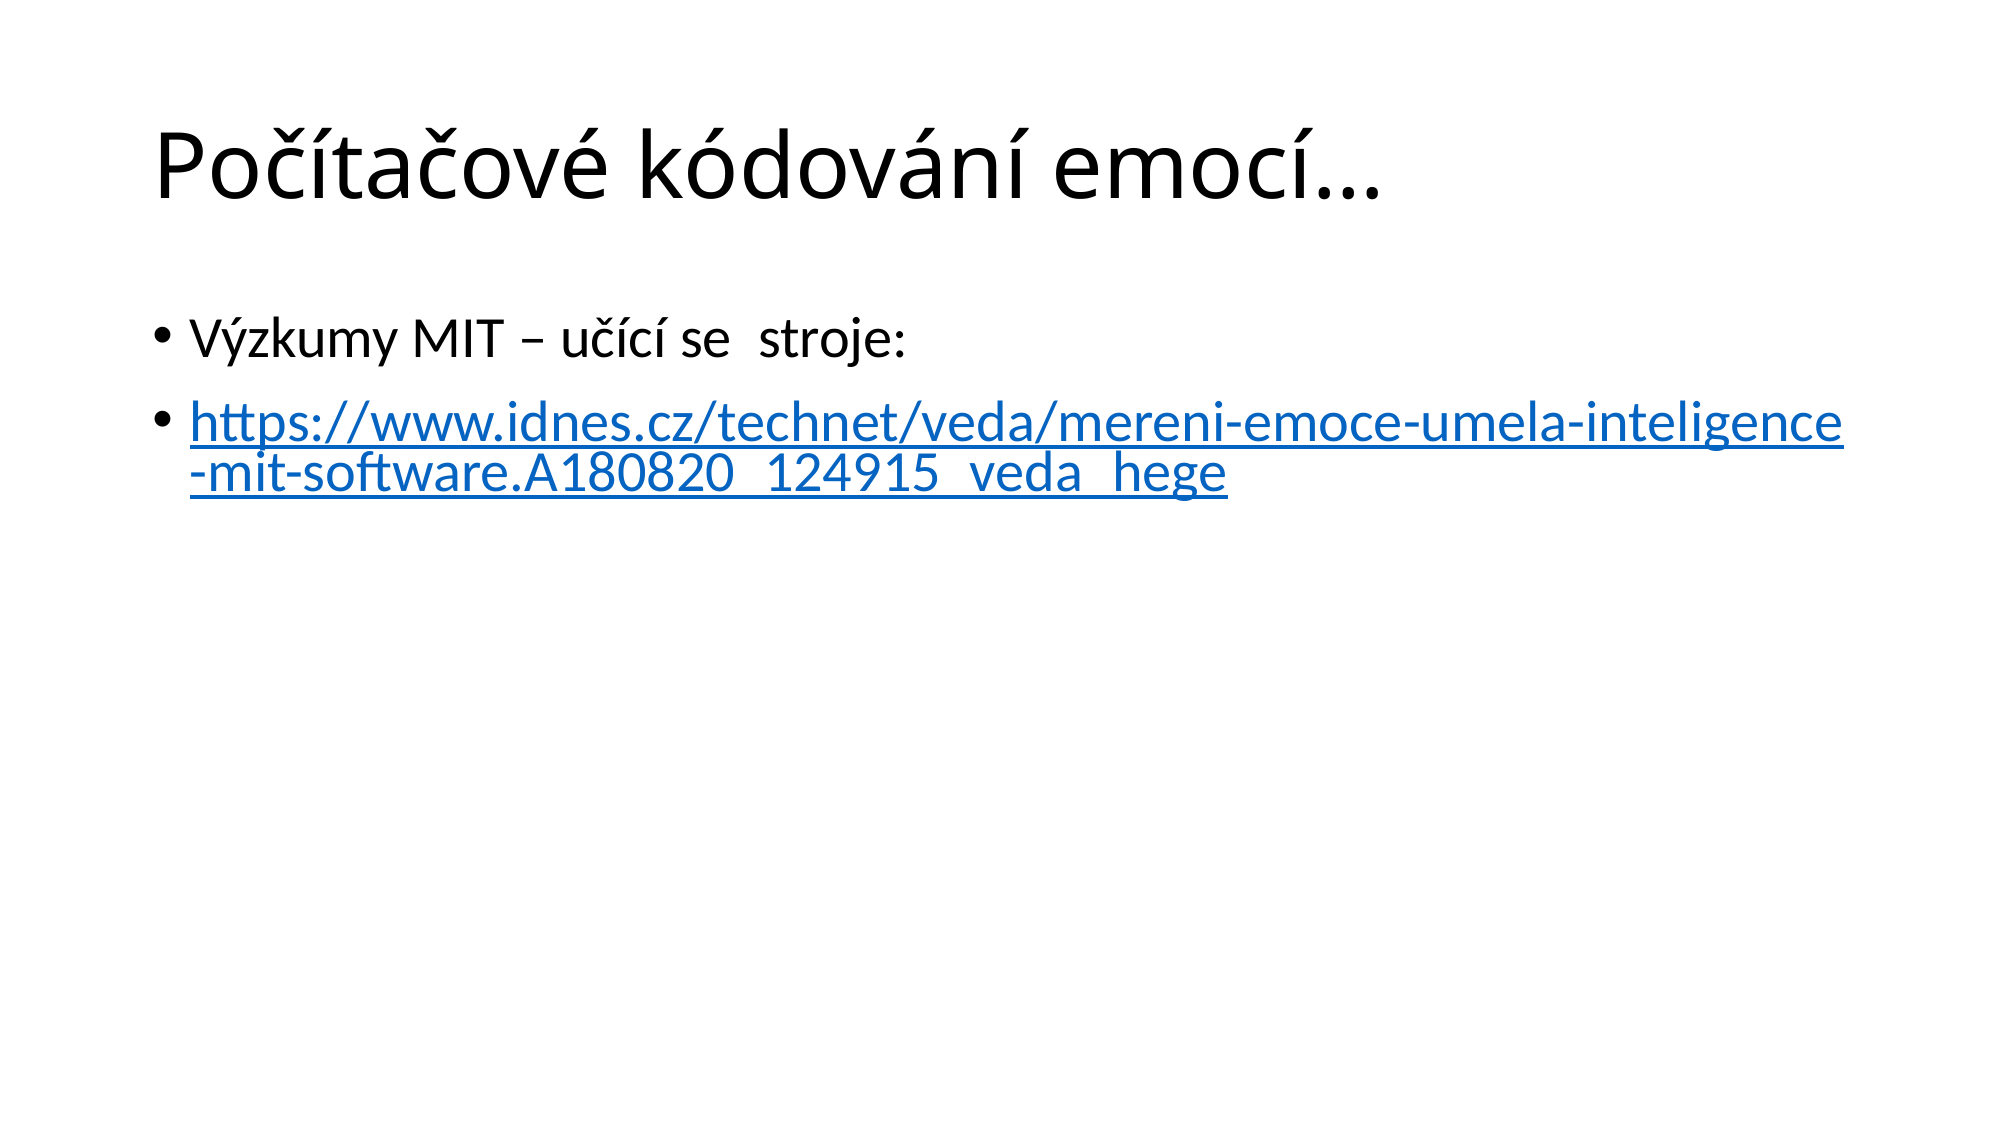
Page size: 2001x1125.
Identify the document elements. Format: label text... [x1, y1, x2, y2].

title Počítačové kódování emocí… [137, 59, 1863, 278]
list Výzkumy MIT – učící se stroje: https://www.idnes.cz/technet/veda/mereni-emoce-umela-inteligence-mit-software.A180820_124915_veda_hege [137, 299, 1863, 1014]
